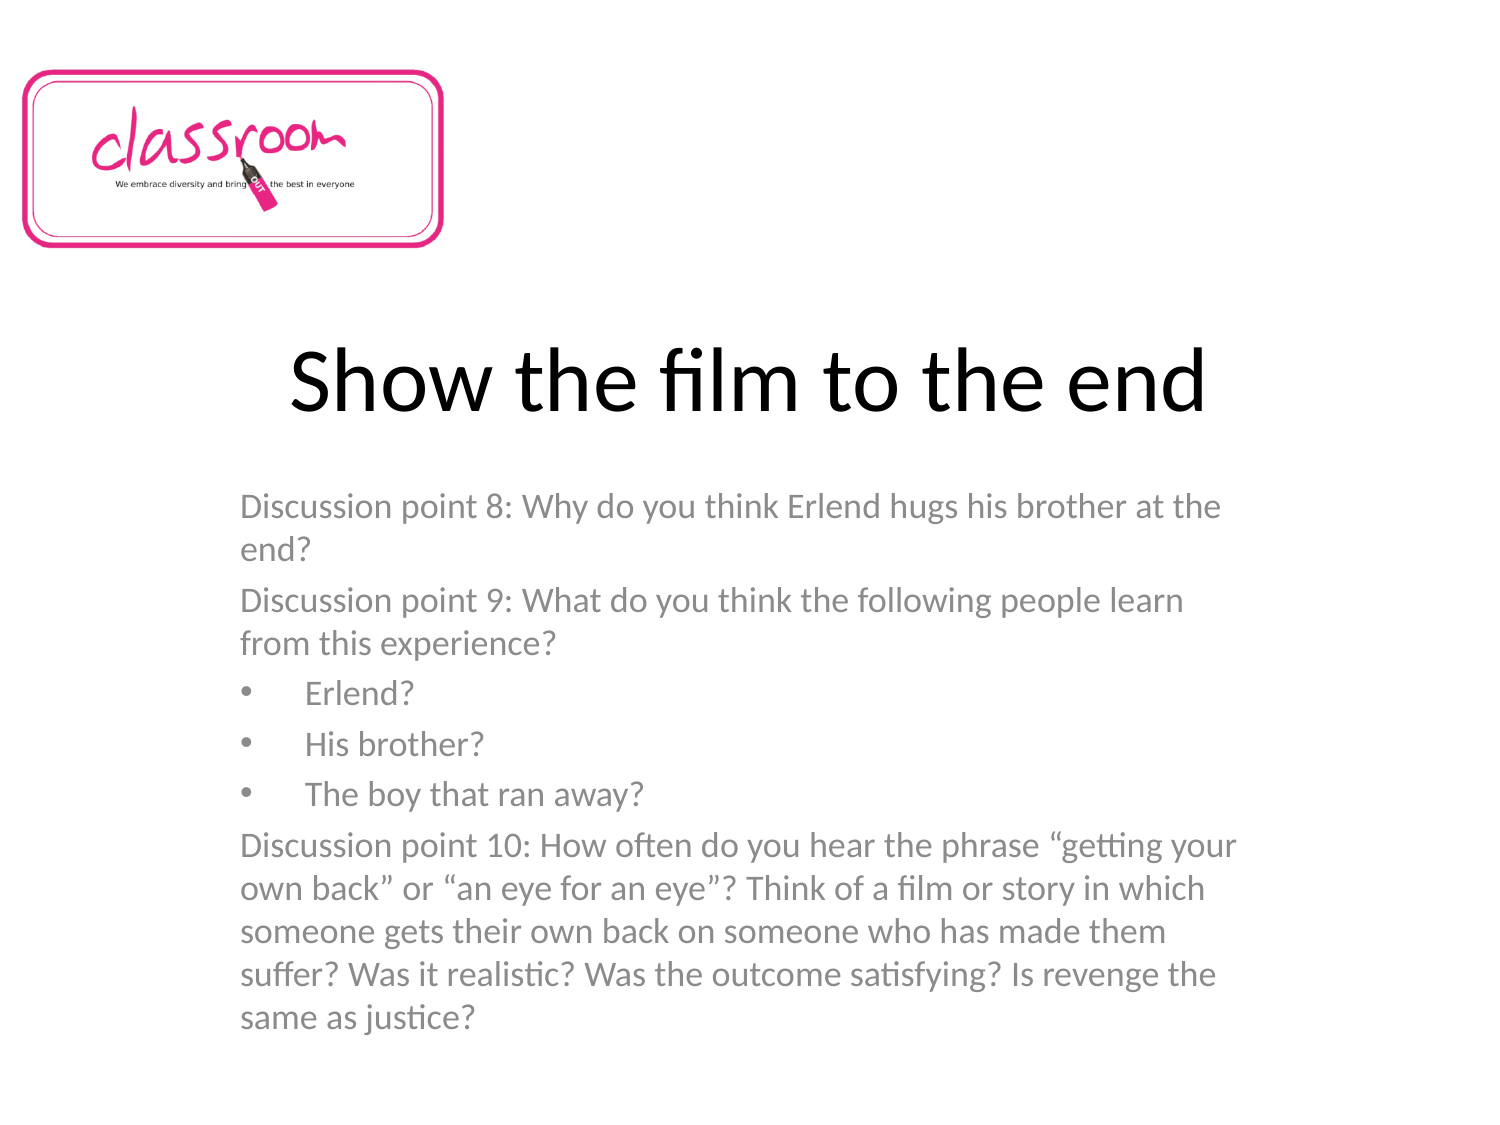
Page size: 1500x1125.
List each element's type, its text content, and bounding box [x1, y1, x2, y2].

title Show the film to the end [112, 262, 1388, 488]
picture [0, 0, 463, 327]
subtitle Discussion point 8: Why do you think Erlend hugs his brother at the end? Discussion point 9: What do you think the following people learn from this experience? Erlend? His brother? The boy that ran away? Discussion point 10: How often do you hear the phrase “getting your own back” or “an eye for an eye”? Think of a film or story in which someone gets their own back on someone who has made them suffer? Was it realistic? Was the outcome satisfying? Is revenge the same as justice? [225, 474, 1275, 1050]
